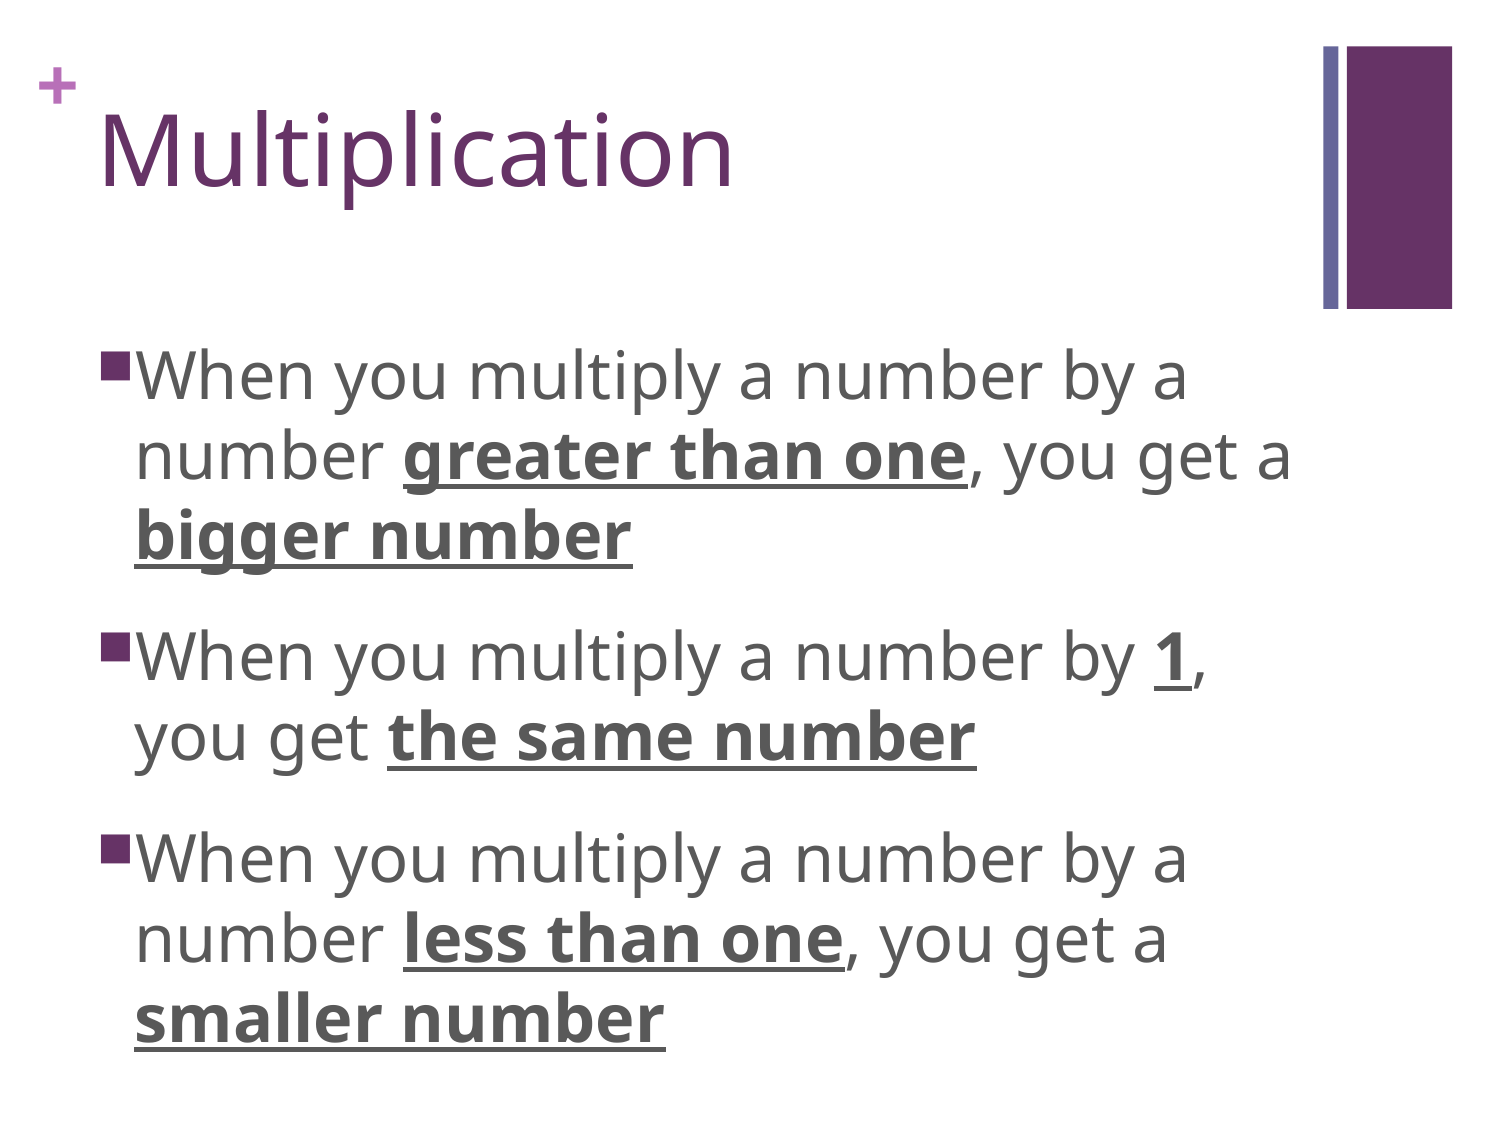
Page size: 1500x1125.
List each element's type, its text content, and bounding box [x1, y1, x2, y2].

list When you multiply a number by a number greater than one, you get a bigger number When you multiply a number by 1, you get the same number When you multiply a number by a number less than one, you get a smaller number [81, 324, 1322, 1076]
title Multiplication [81, 79, 1322, 263]
